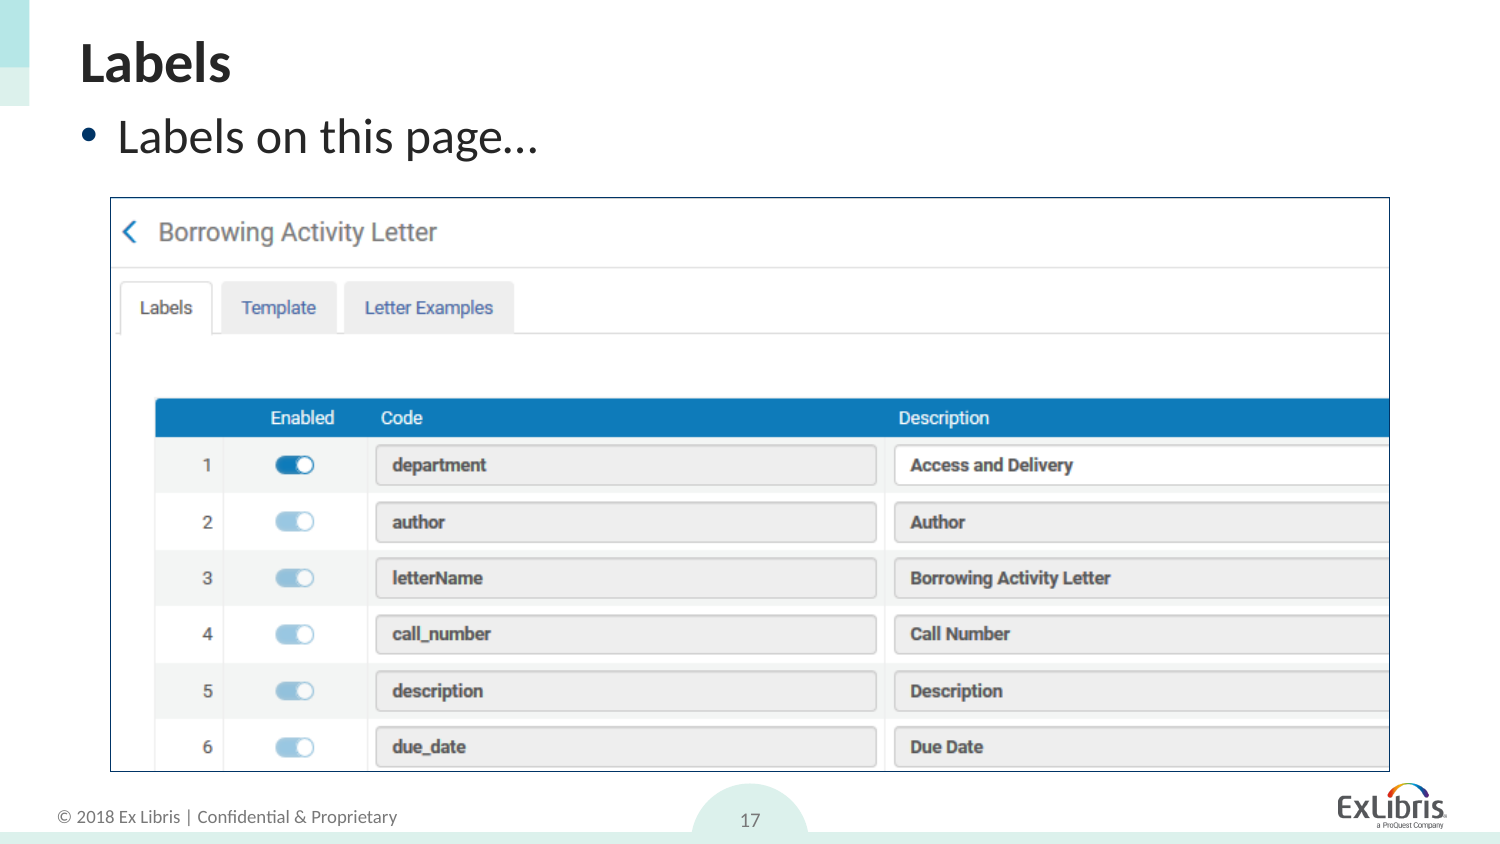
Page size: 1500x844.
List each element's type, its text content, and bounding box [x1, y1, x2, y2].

picture [110, 197, 1390, 772]
list Labels on this page… [64, 102, 1459, 186]
slide_number 17 [705, 789, 795, 844]
picture [1338, 783, 1447, 829]
title Labels [64, 11, 1447, 102]
